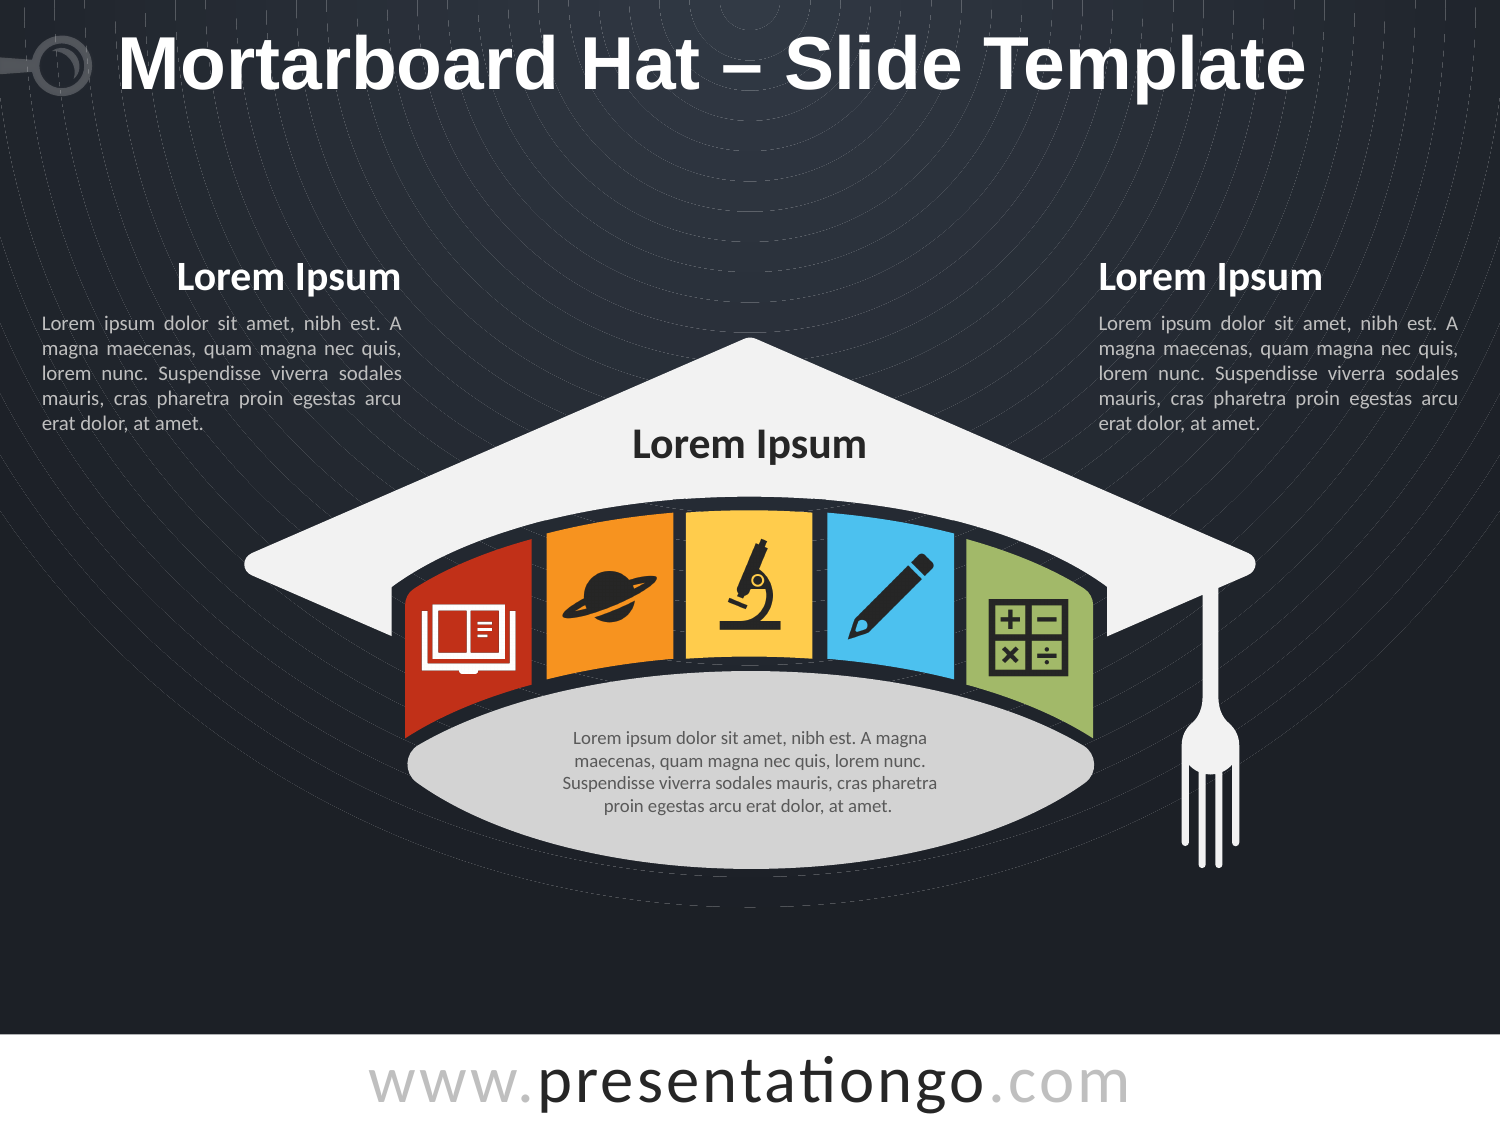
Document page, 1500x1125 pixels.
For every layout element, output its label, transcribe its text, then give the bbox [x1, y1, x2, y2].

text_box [41, 240, 402, 444]
picture [558, 545, 661, 648]
text_box Lorem Ipsum [561, 407, 938, 475]
title Mortarboard Hat – Slide Template [103, 17, 1500, 139]
text_box [244, 418, 1256, 869]
text_box [685, 510, 813, 659]
picture [978, 587, 1081, 690]
text_box [407, 671, 1095, 869]
text_box [587, 337, 913, 407]
picture [839, 545, 942, 648]
text_box [827, 512, 955, 680]
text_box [1098, 240, 1459, 444]
text_box Lorem ipsum dolor sit amet, nibh est. A magna maecenas, quam magna nec quis, lorem nunc. Suspendisse viverra sodales mauris, cras pharetra proin egestas arcu erat dolor, at amet. [547, 718, 953, 824]
text_box [405, 539, 532, 739]
picture [417, 587, 520, 690]
text_box [966, 539, 1094, 739]
text_box [546, 512, 674, 680]
picture [698, 533, 802, 636]
